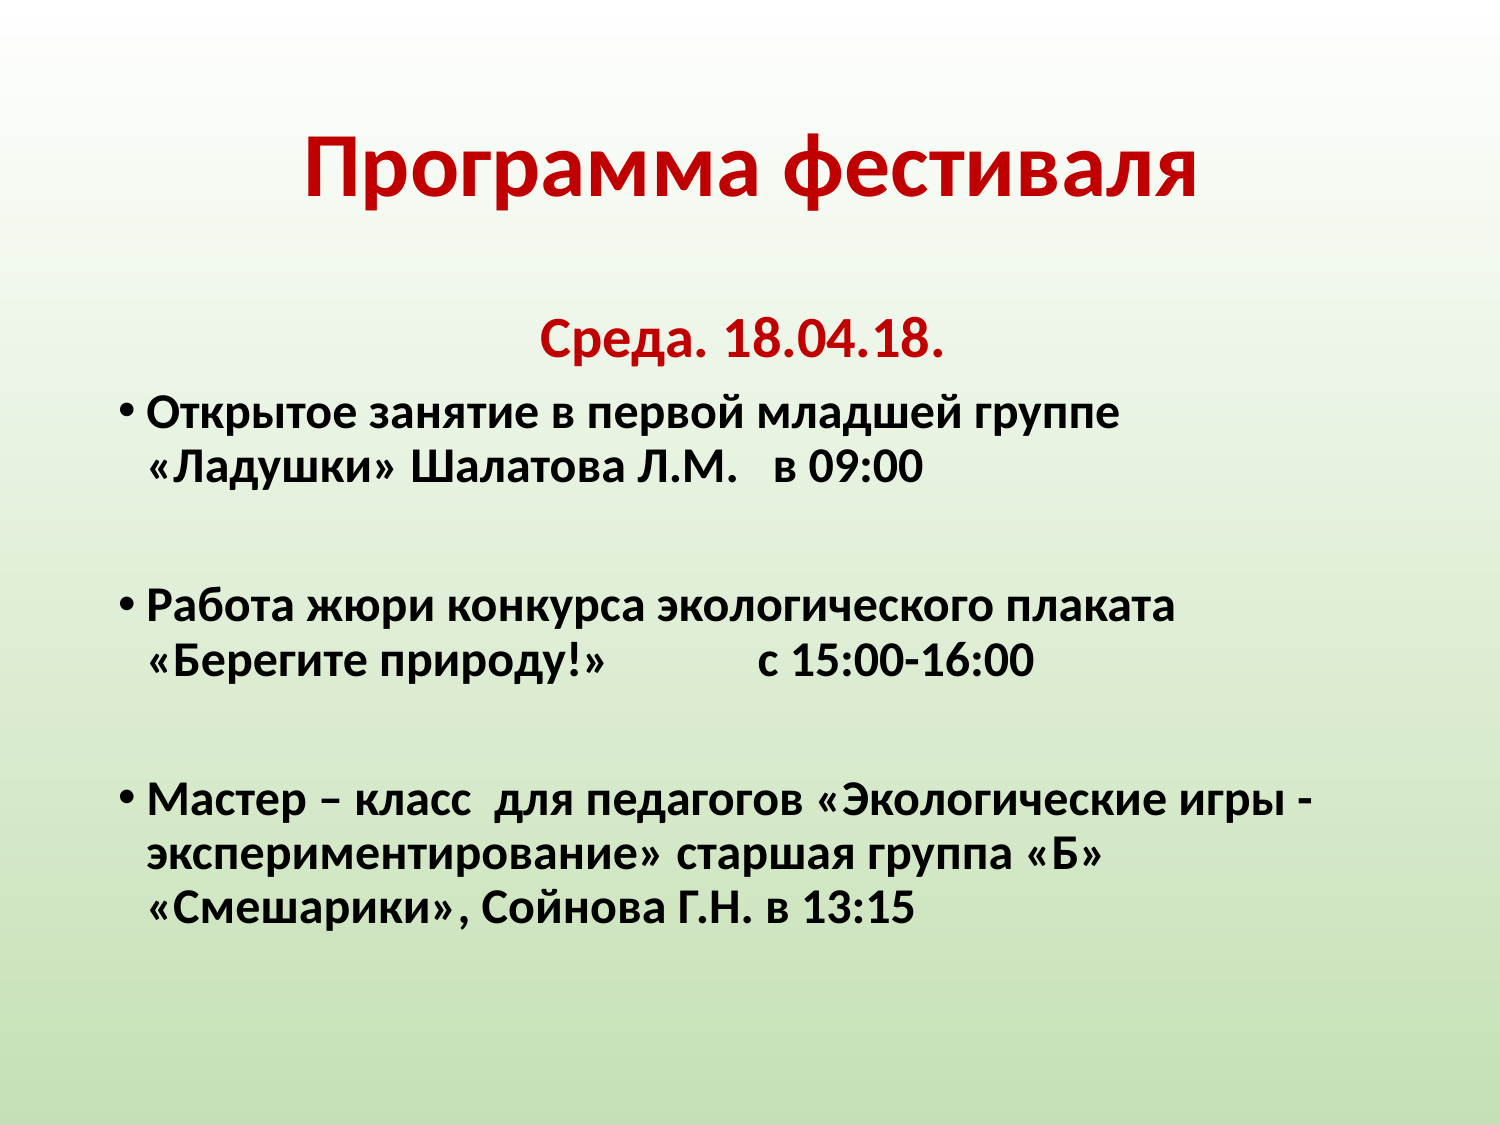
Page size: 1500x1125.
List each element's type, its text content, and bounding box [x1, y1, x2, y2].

list Среда. 18.04.18. Открытое занятие в первой младшей группе «Ладушки» Шалатова Л.М. в 09:00 Работа жюри конкурса экологического плаката «Берегите природу!» с 15:00-16:00 Мастер – класс для педагогов «Экологические игры - экспериментирование» старшая группа «Б» «Смешарики», Сойнова Г.Н. в 13:15 [103, 299, 1397, 1014]
title Программа фестиваля [105, 58, 1400, 276]
